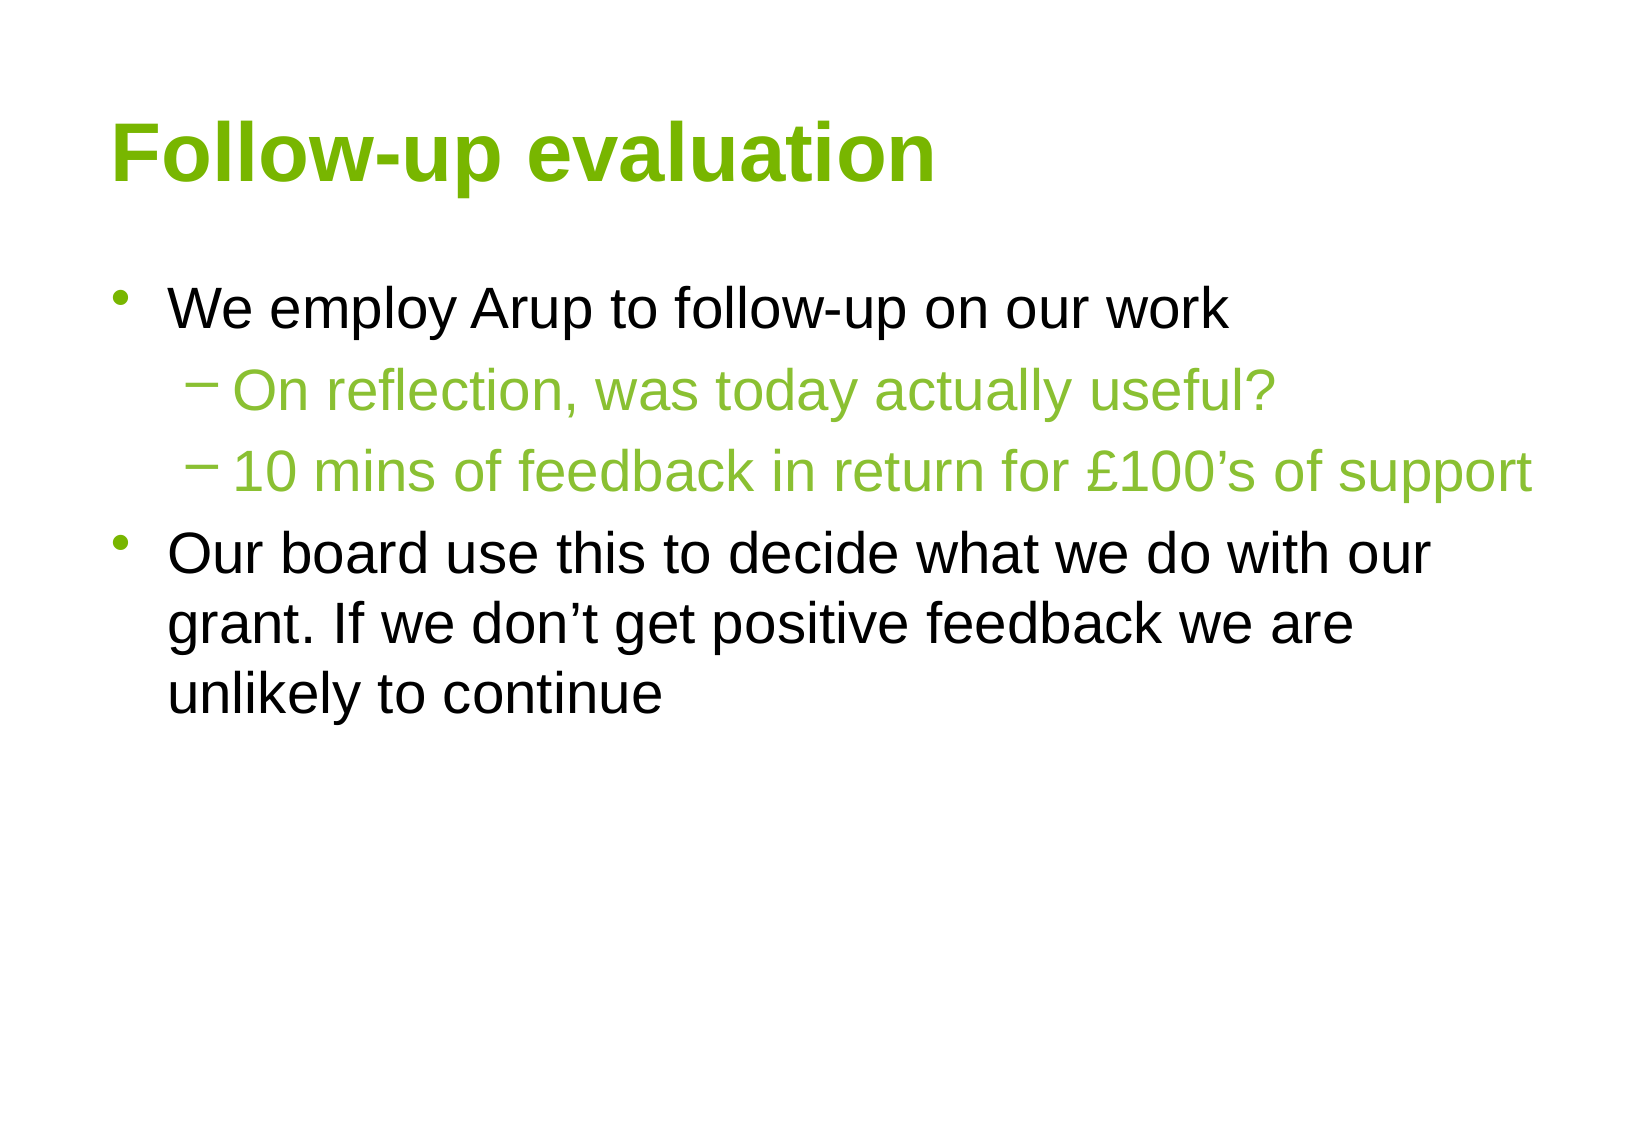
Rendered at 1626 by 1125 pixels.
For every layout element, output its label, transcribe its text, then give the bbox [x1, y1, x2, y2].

title Follow-up evaluation [95, 54, 1559, 243]
list We employ Arup to follow-up on our work On reflection, was today actually useful? 10 mins of feedback in return for £100’s of support Our board use this to decide what we do with our grant. If we don’t get positive feedback we are unlikely to continue [95, 262, 1559, 1005]
